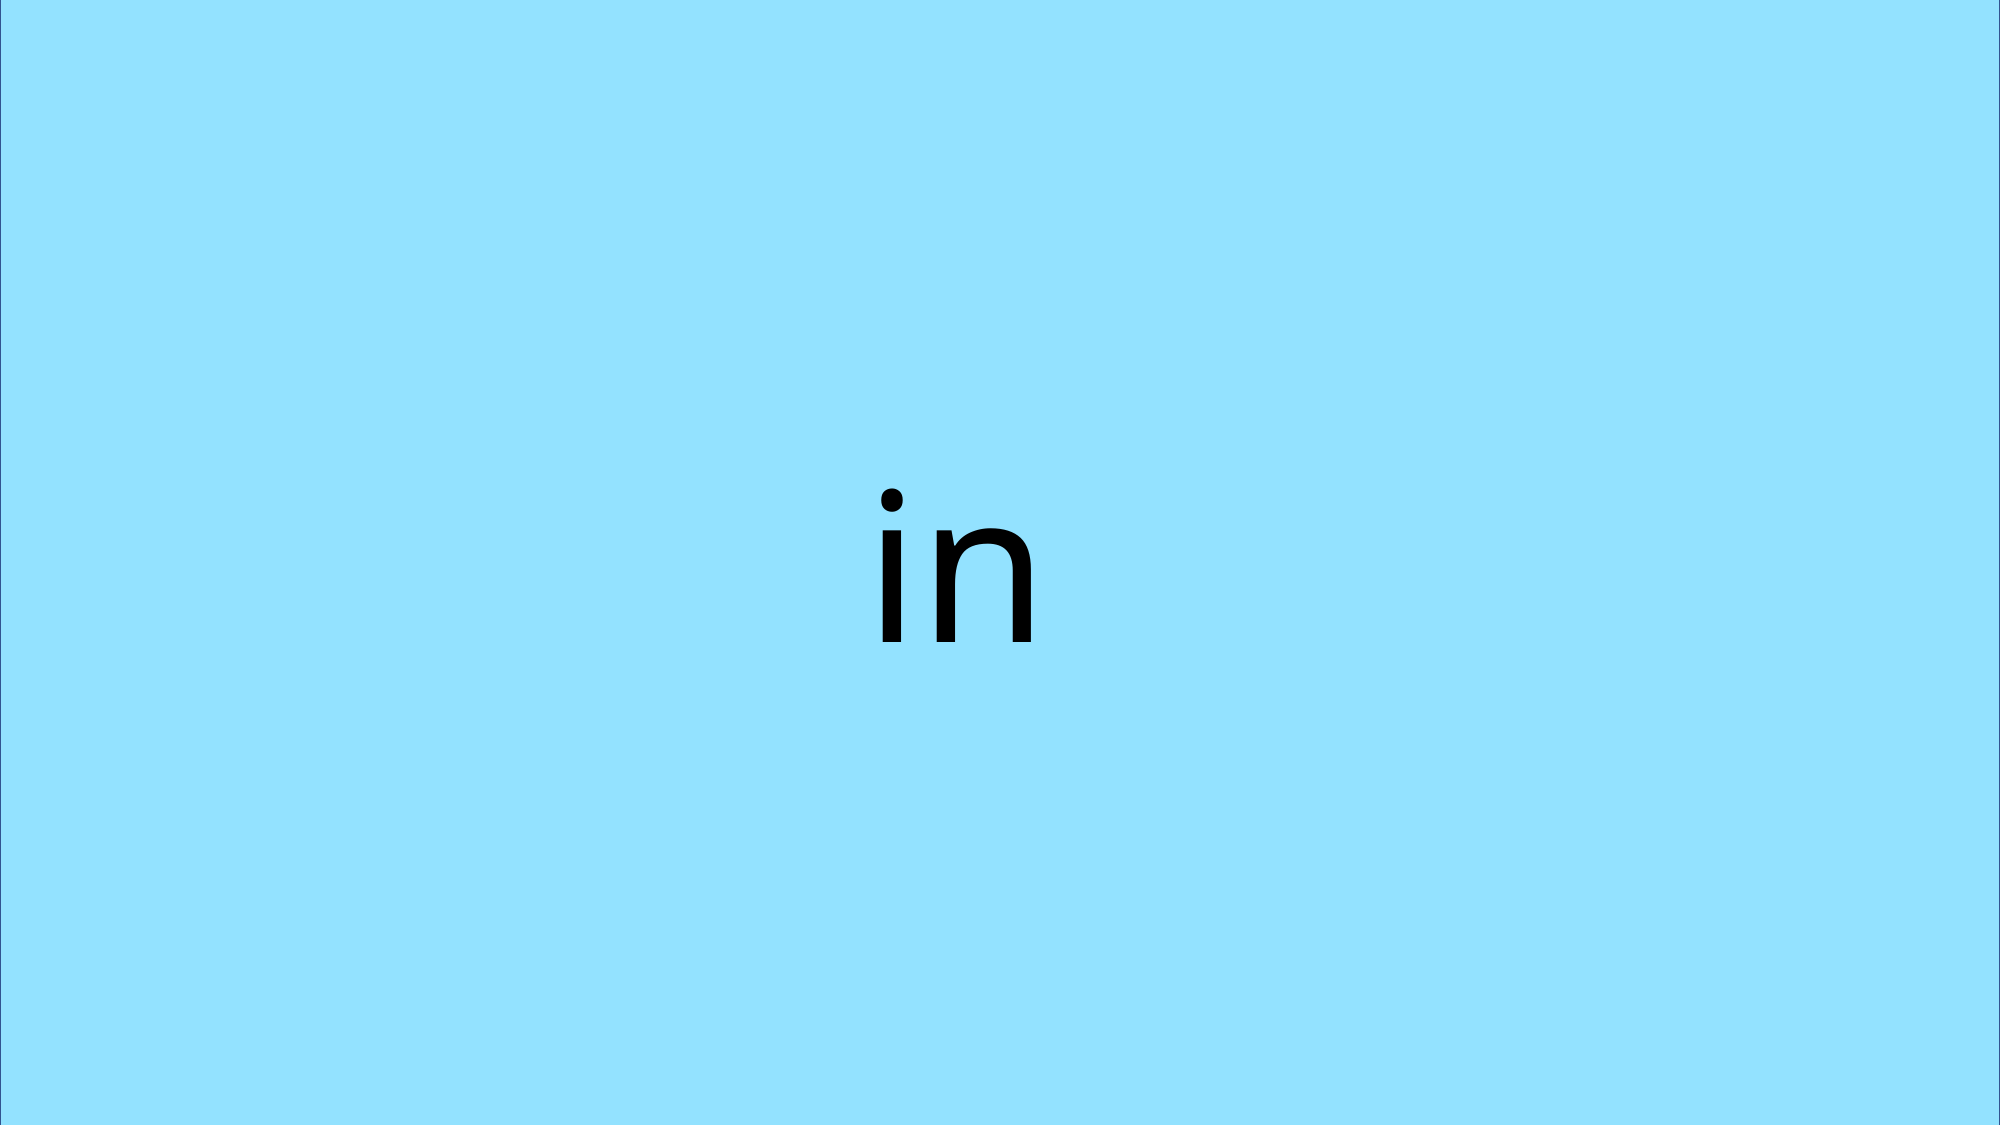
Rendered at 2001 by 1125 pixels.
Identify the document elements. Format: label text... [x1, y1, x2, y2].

text_box in [850, 426, 1151, 692]
text_box [0, 0, 2000, 1125]
